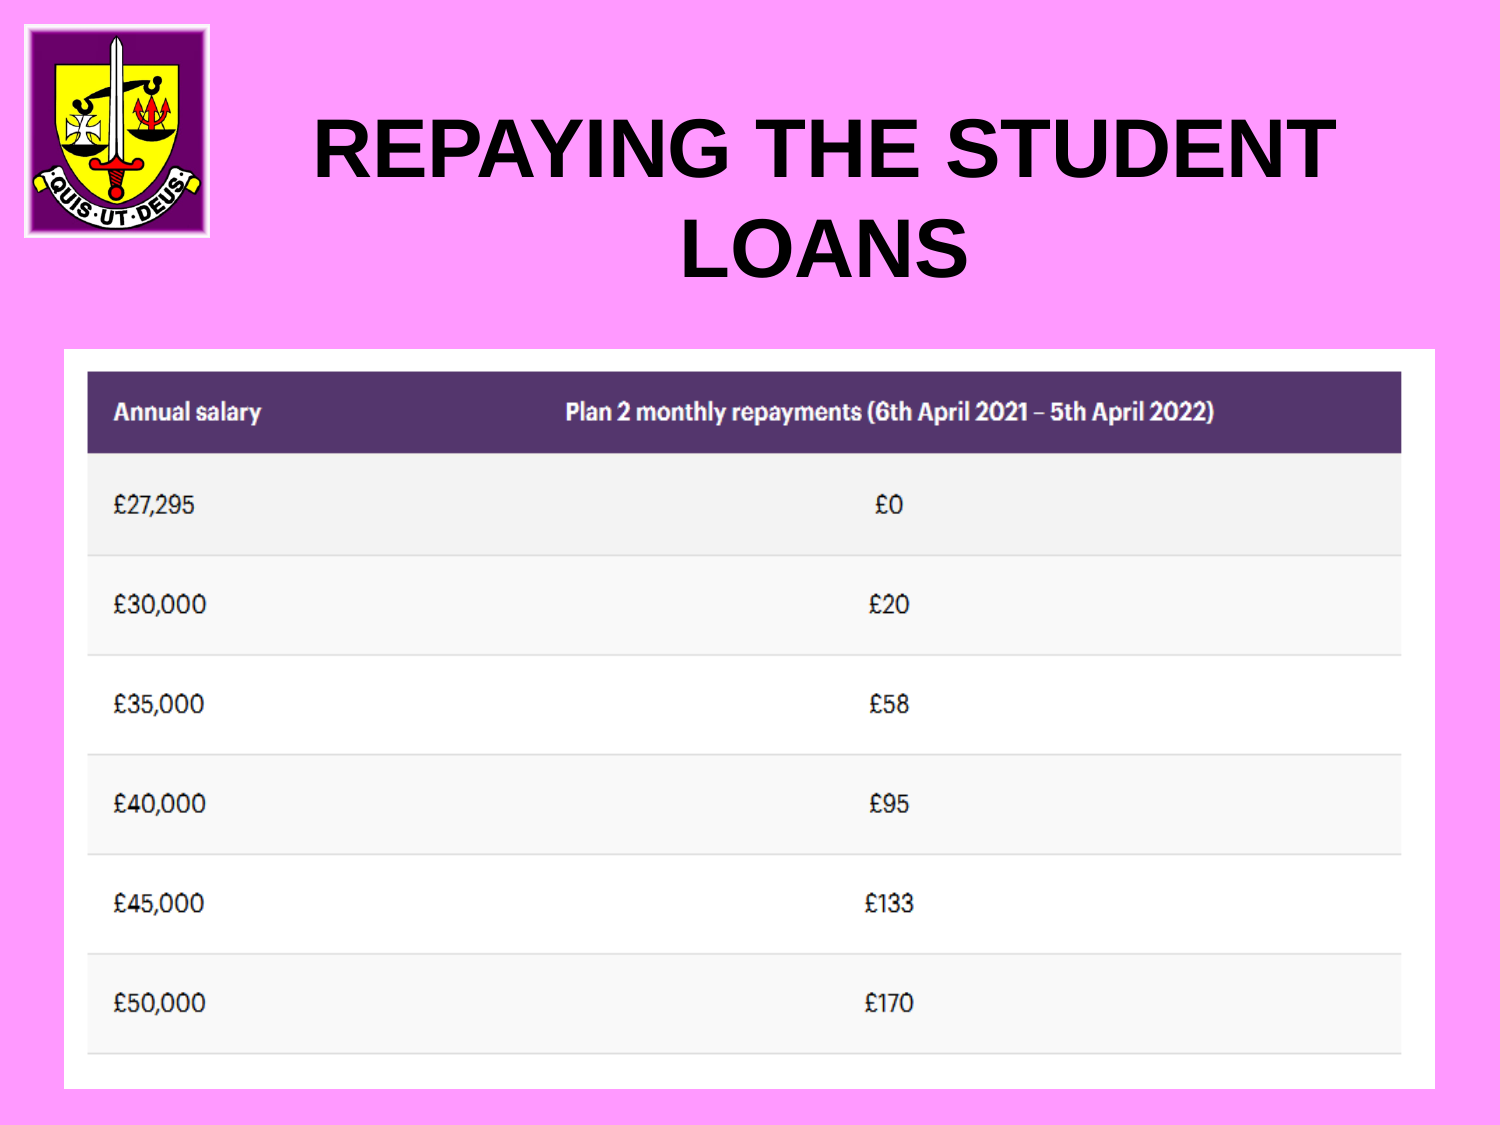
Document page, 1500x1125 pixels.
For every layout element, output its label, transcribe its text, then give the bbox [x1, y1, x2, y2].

title REPAYING THE STUDENT LOANS [187, 99, 1463, 288]
list . [162, 324, 1463, 1000]
picture [24, 24, 210, 238]
picture [64, 349, 1435, 1089]
